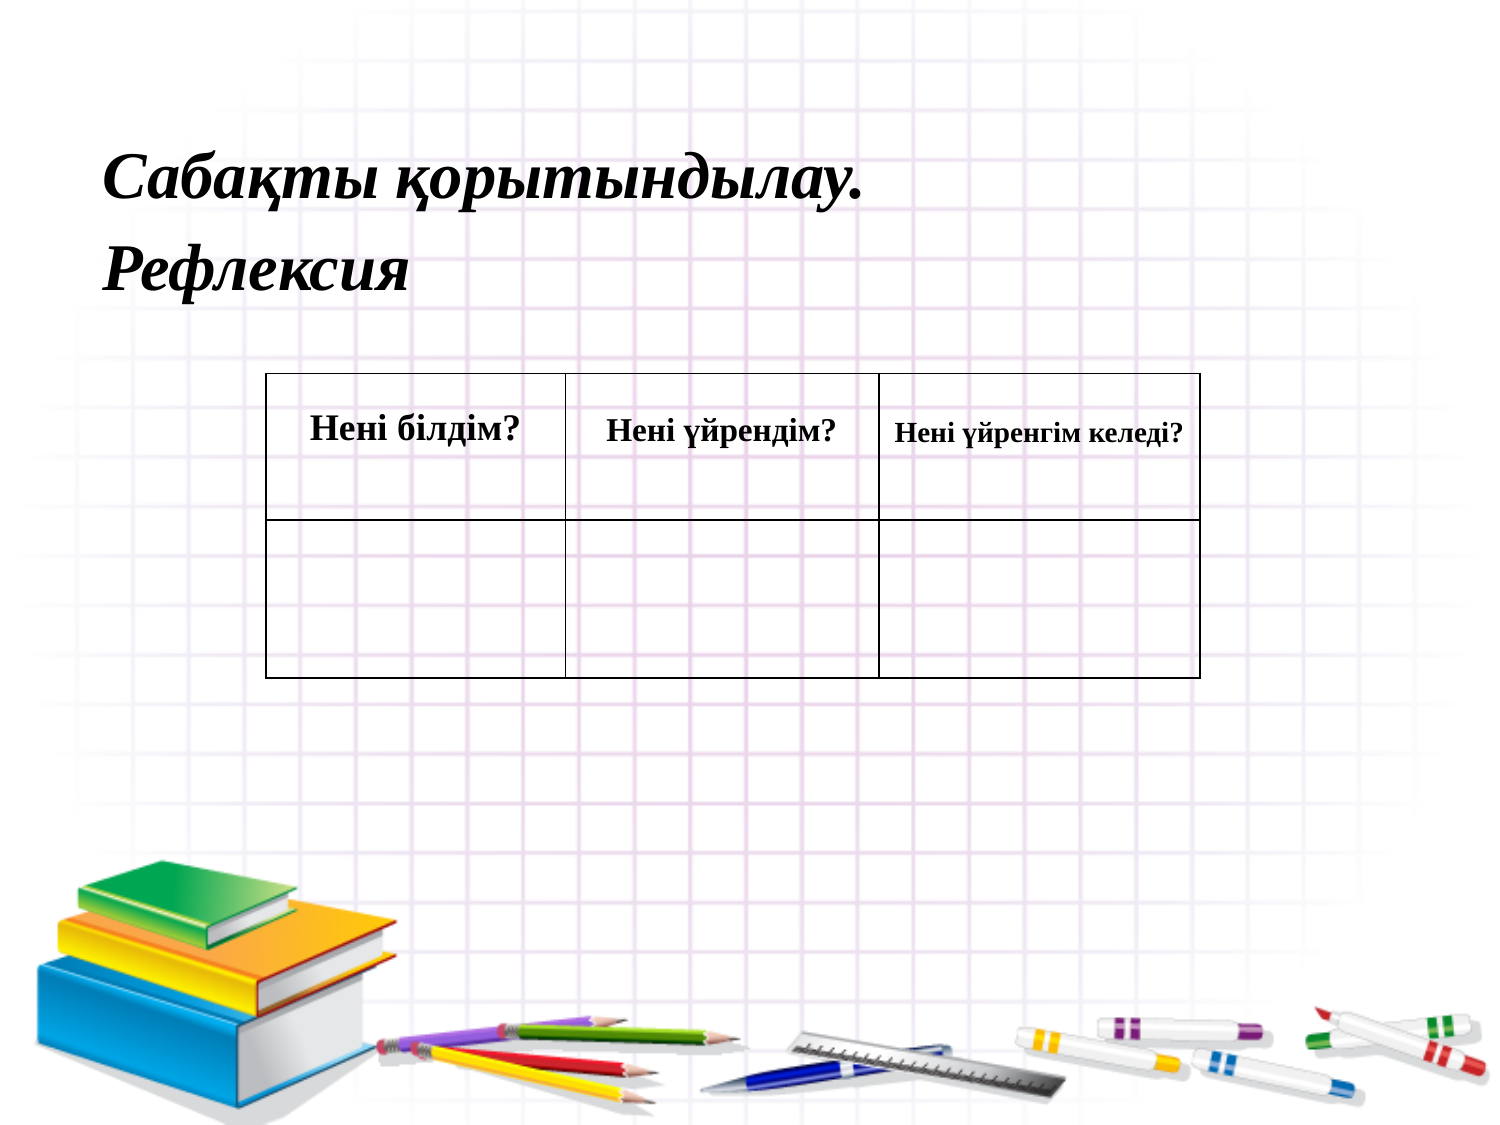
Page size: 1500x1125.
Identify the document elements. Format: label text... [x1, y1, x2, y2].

picture [0, 0, 1500, 1125]
table_cell [267, 521, 565, 677]
table_header Нені үйренгім келеді? [880, 374, 1199, 519]
table_header Нені үйрендім? [566, 374, 878, 519]
text_box Сабақты қорытындылау. Рефлексия [87, 112, 1388, 312]
table_cell [566, 521, 878, 677]
table_cell [880, 521, 1199, 677]
table_header Нені білдім? [267, 374, 565, 519]
